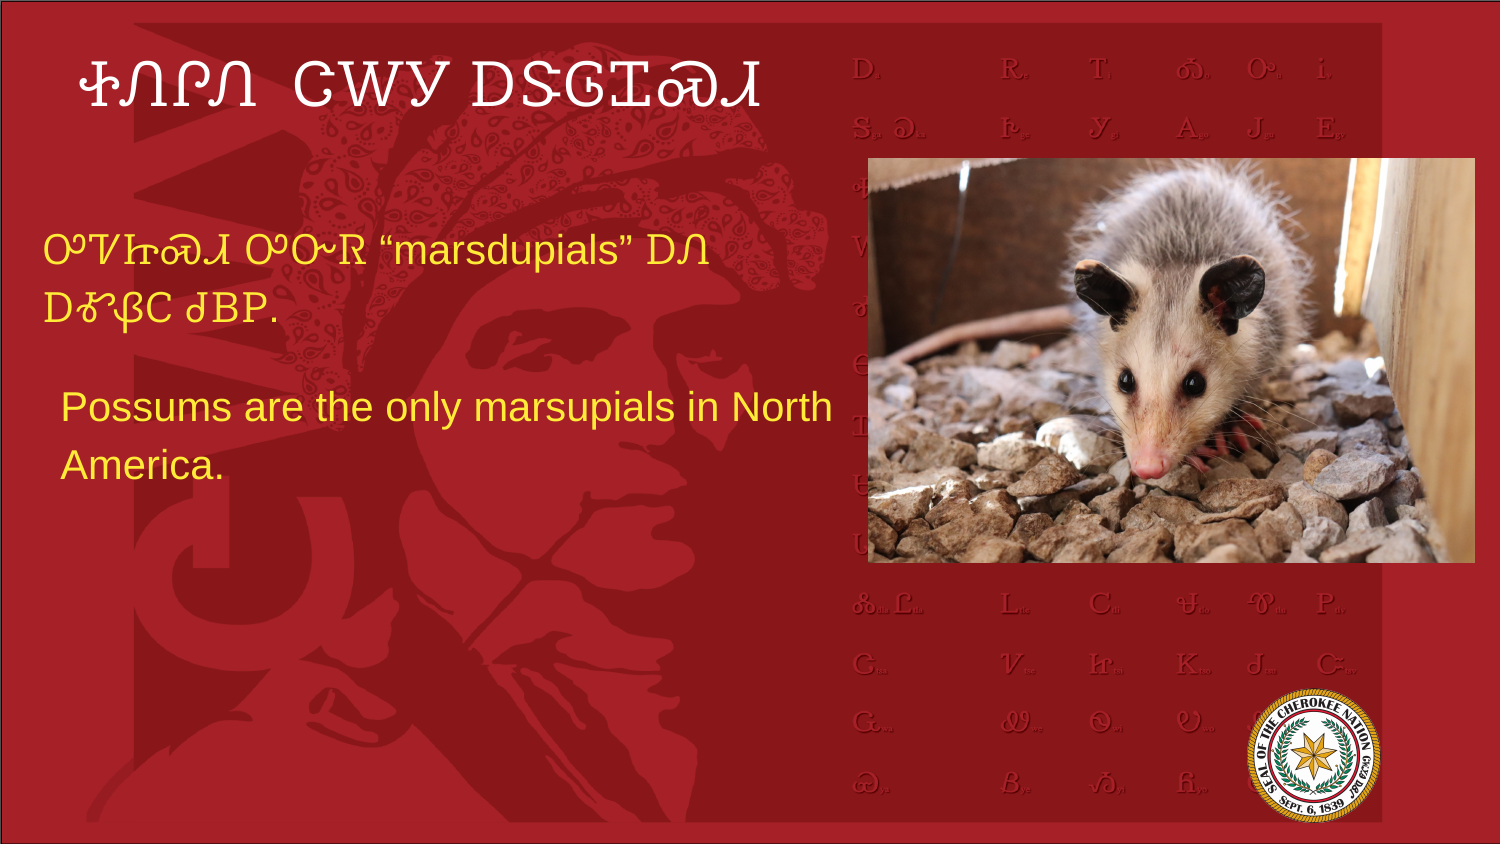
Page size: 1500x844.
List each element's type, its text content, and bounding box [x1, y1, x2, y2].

list ᎤᏤᏥᏍᏗ ᎤᏅᏒ “marsdupials” ᎠᏁ ᎠᎹᏰᏟ ᏧᏴᏢ. [26, 200, 839, 343]
picture [0, 0, 1500, 844]
list Possums are the only marsupials in North America. [45, 357, 858, 500]
title ᏐᏁᎵᏁ ᏣᎳᎩ ᎠᏕᎶᏆᏍᏗ [63, 21, 1437, 134]
